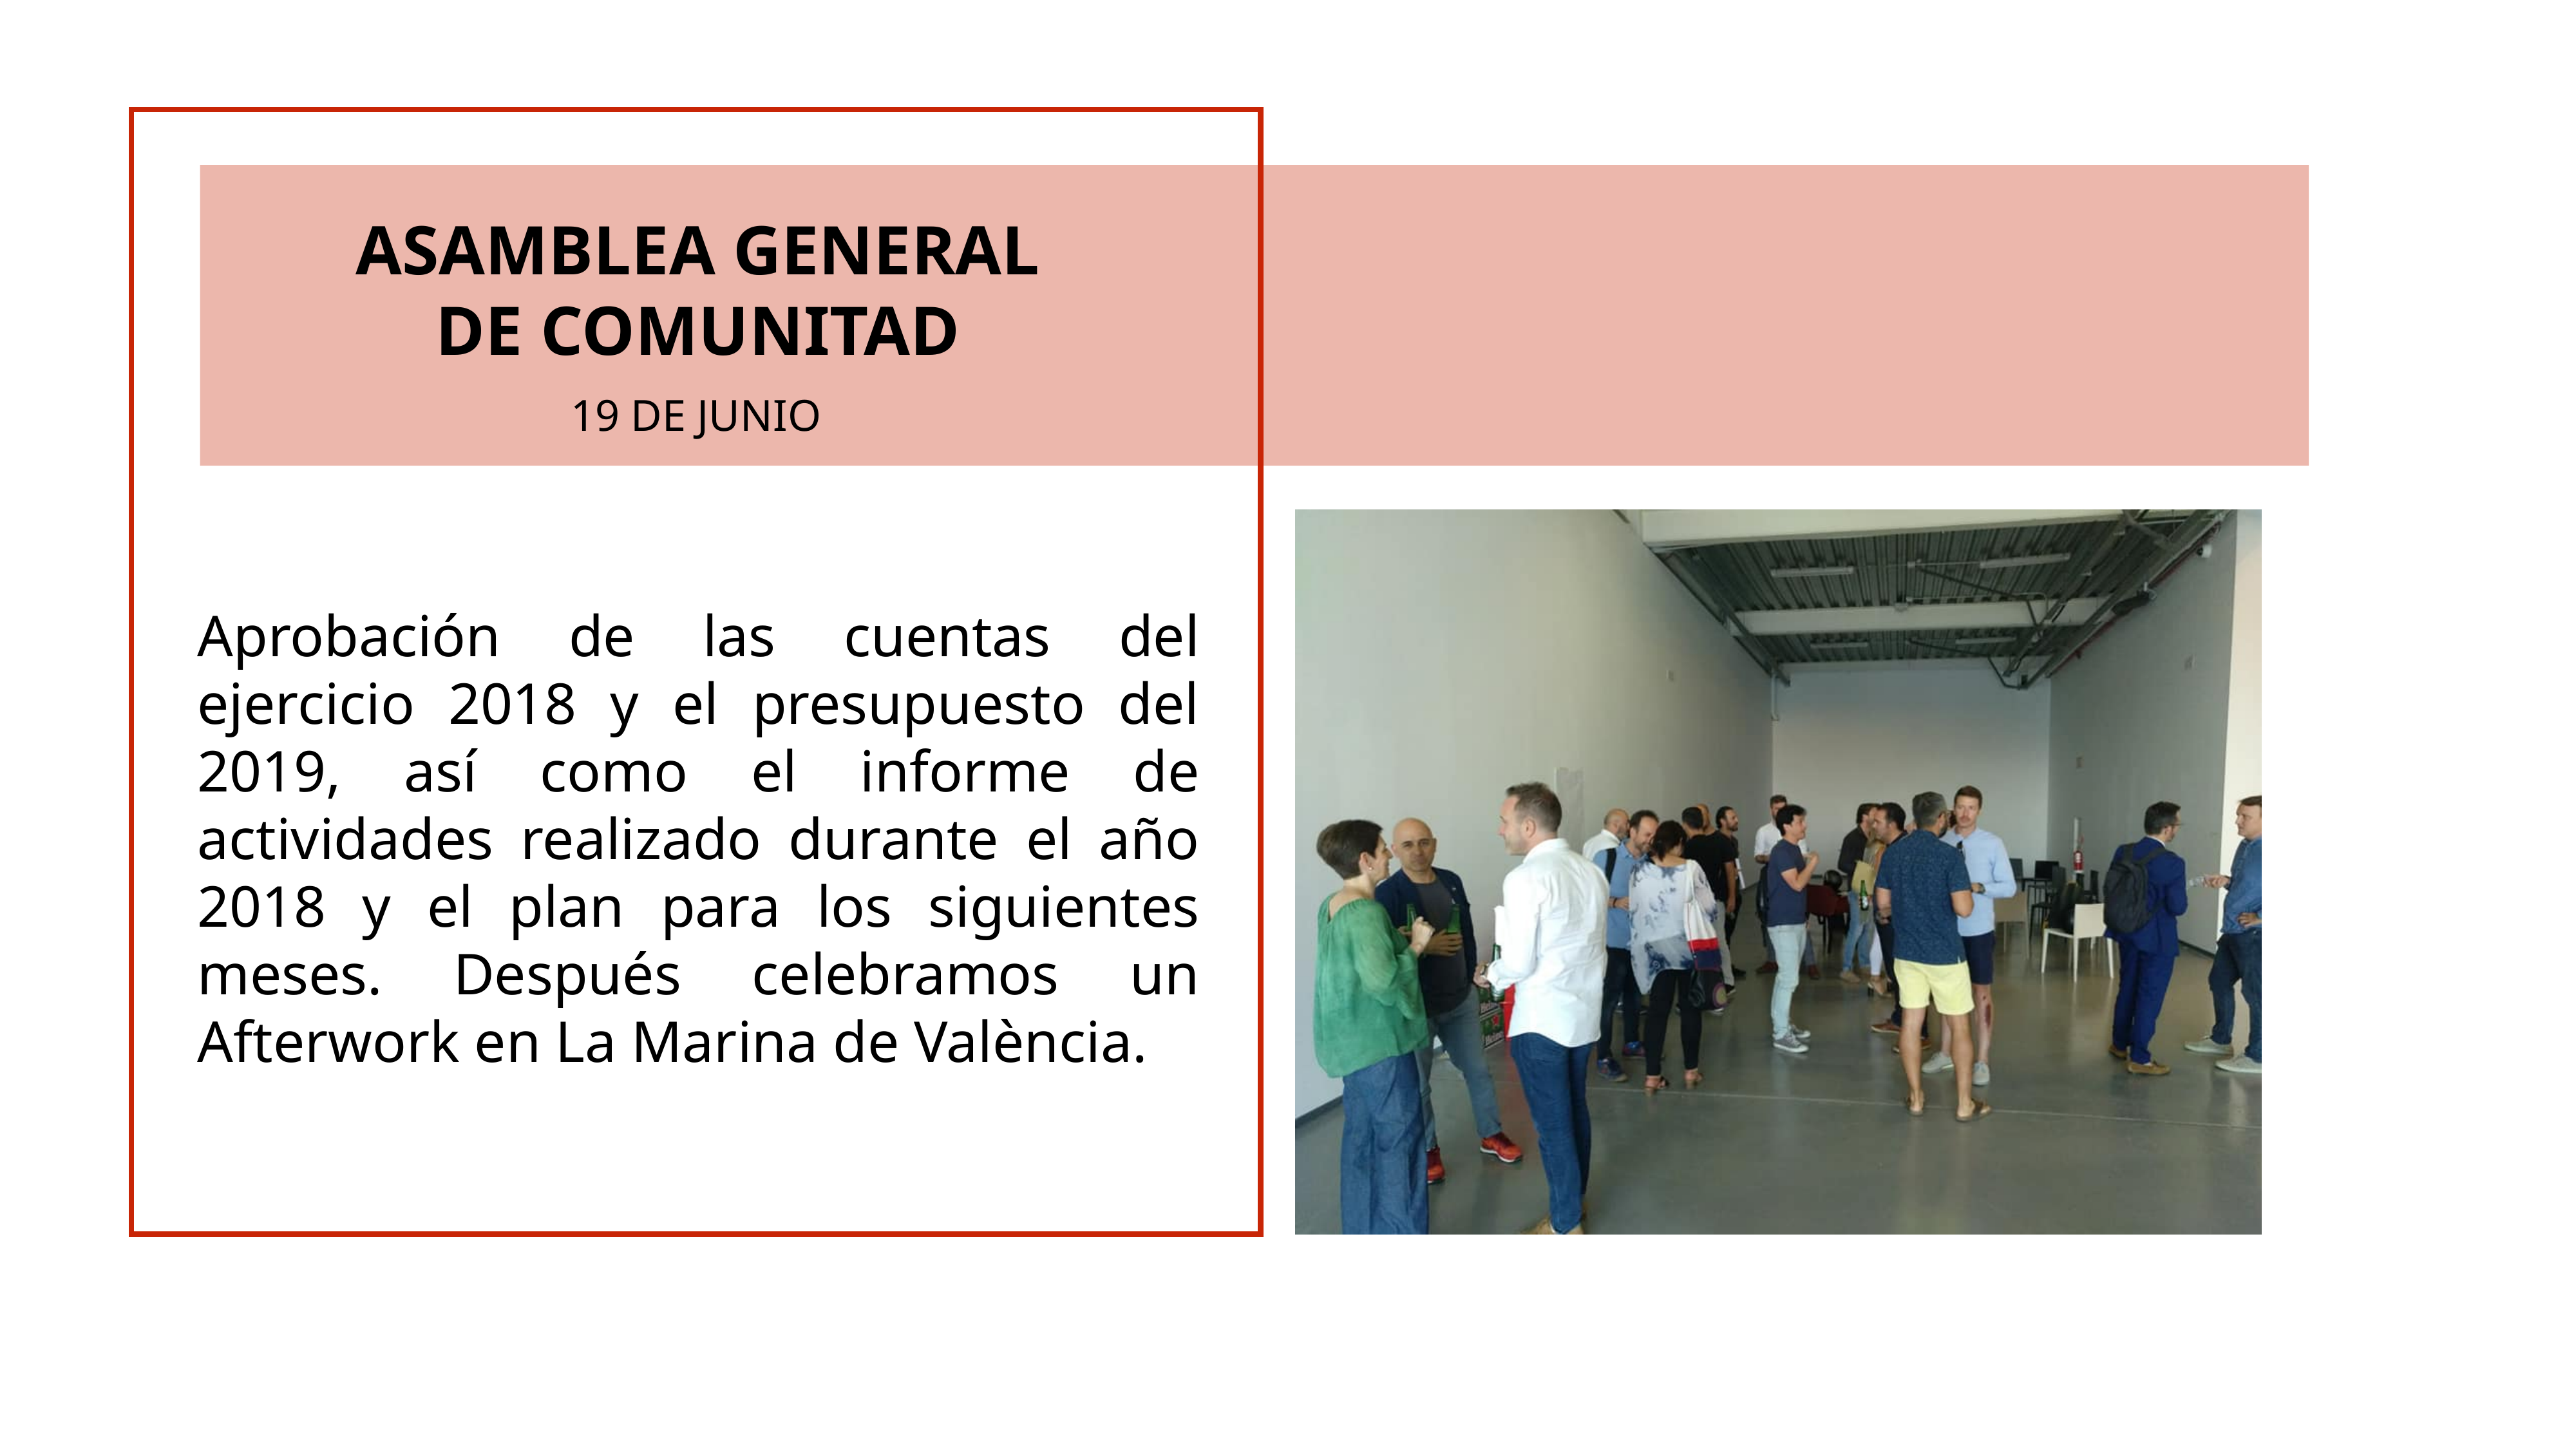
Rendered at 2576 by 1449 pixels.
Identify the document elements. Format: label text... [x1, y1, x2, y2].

text_box Aprobación de las cuentas del ejercicio 2018 y el presupuesto del 2019, así como el informe de actividades realizado durante el año 2018 y el plan para los siguientes meses. Después celebramos un Afterwork en La Marina de València. [189, 592, 1208, 1081]
text_box [1261, 165, 2309, 466]
picture [1295, 509, 2262, 1235]
text_box [131, 109, 1261, 1235]
